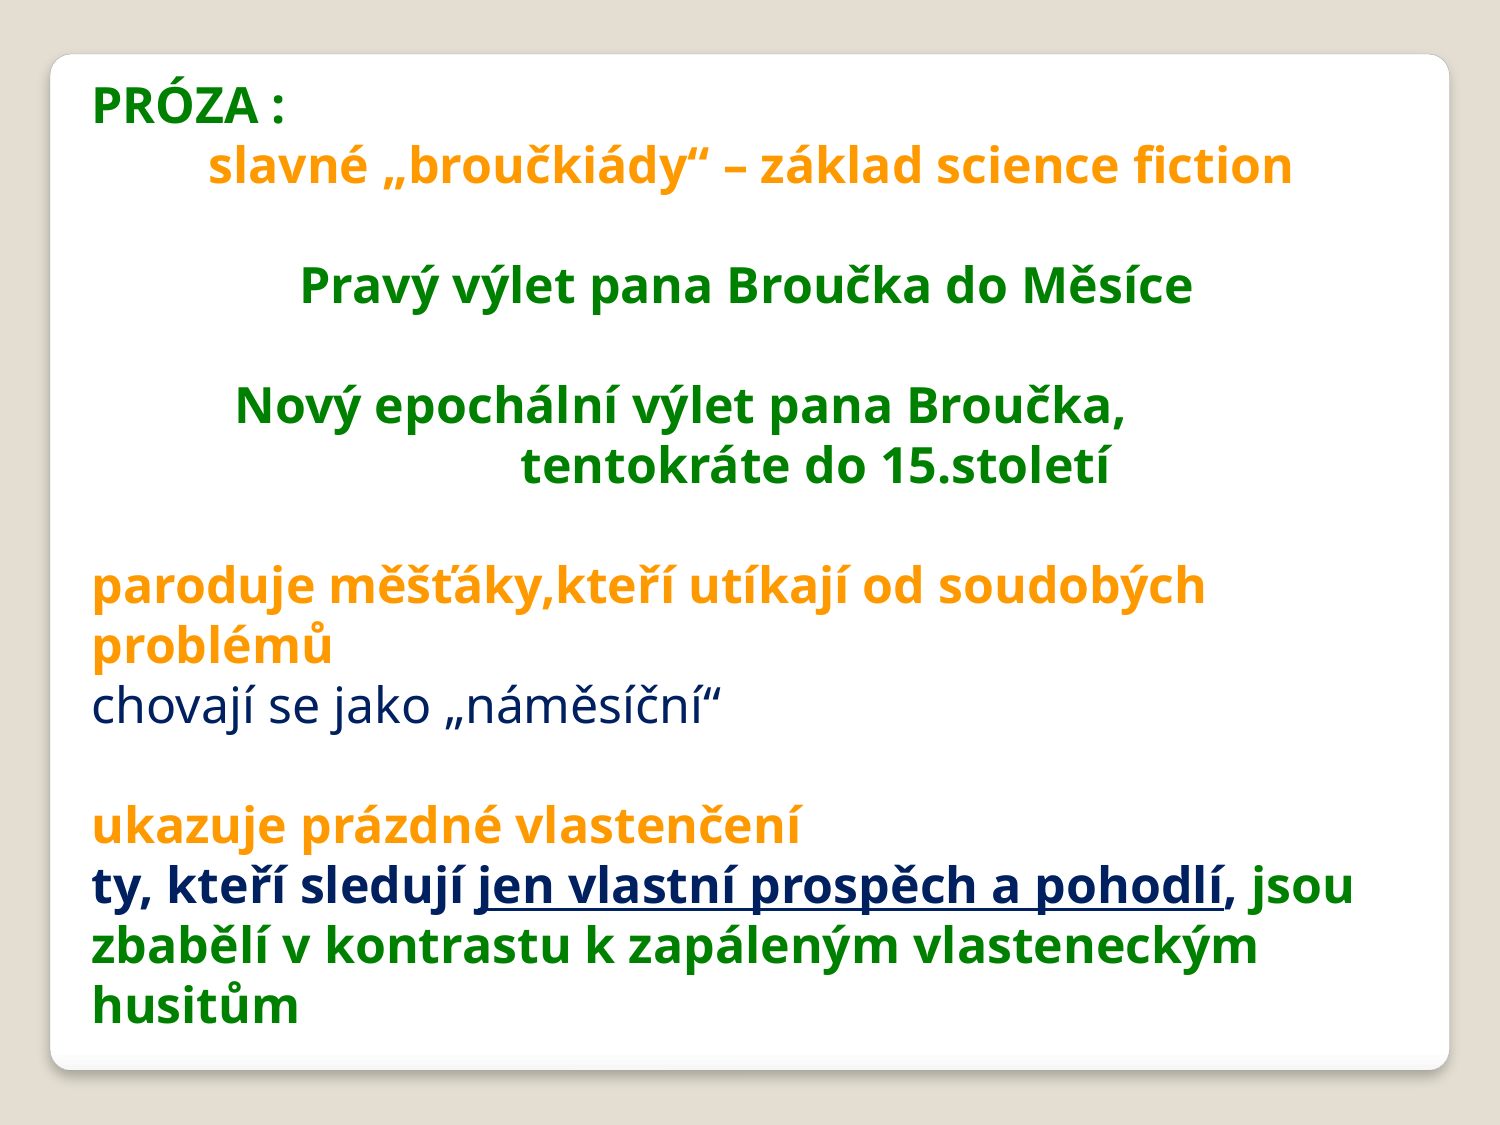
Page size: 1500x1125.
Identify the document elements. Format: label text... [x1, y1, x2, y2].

text_box PRÓZA : slavné „broučkiády“ – základ science fiction Pravý výlet pana Broučka do Měsíce Nový epochální výlet pana Broučka, tentokráte do 15.století paroduje měšťáky,kteří utíkají od soudobých problémů chovají se jako „náměsíční“ ukazuje prázdné vlastenčení ty, kteří sledují jen vlastní prospěch a pohodlí, jsou zbabělí v kontrastu k zapáleným vlasteneckým husitům [76, 66, 1447, 1042]
